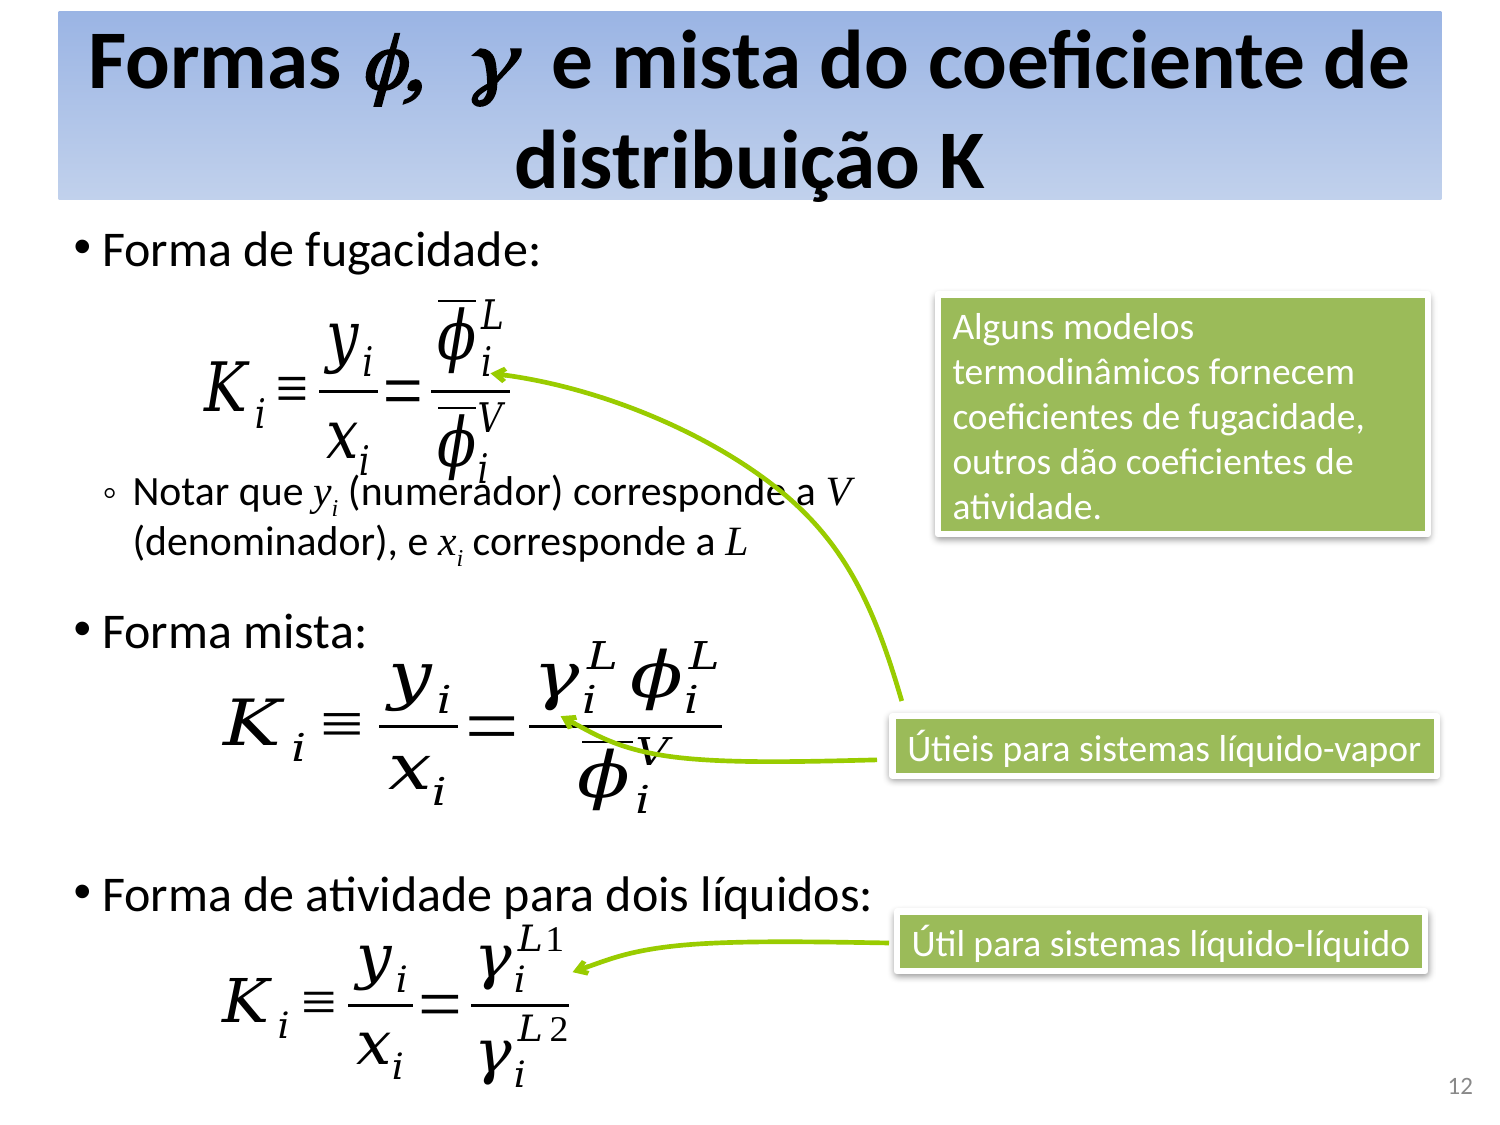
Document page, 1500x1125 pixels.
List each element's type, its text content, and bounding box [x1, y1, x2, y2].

text_box Útil para sistemas líquido-líquido [894, 908, 1428, 974]
slide_number 12 [1138, 1054, 1489, 1115]
text_box [490, 367, 903, 702]
text_box [560, 716, 878, 763]
list Forma de fugacidade: Notar que yi (numerador) corresponde a V (denominador), e xi corresponde a L Forma mista: Forma de atividade para dois líquidos: [58, 210, 1442, 1102]
text_box Alguns modelos termodinâmicos fornecem coeficientes de fugacidade, outros dão coeficientes de atividade. [935, 291, 1431, 537]
title Formas f, g e mista do coeficiente de distribuição K [58, 11, 1442, 200]
text_box [572, 941, 890, 975]
text_box Útieis para sistemas líquido-vapor [889, 713, 1440, 779]
